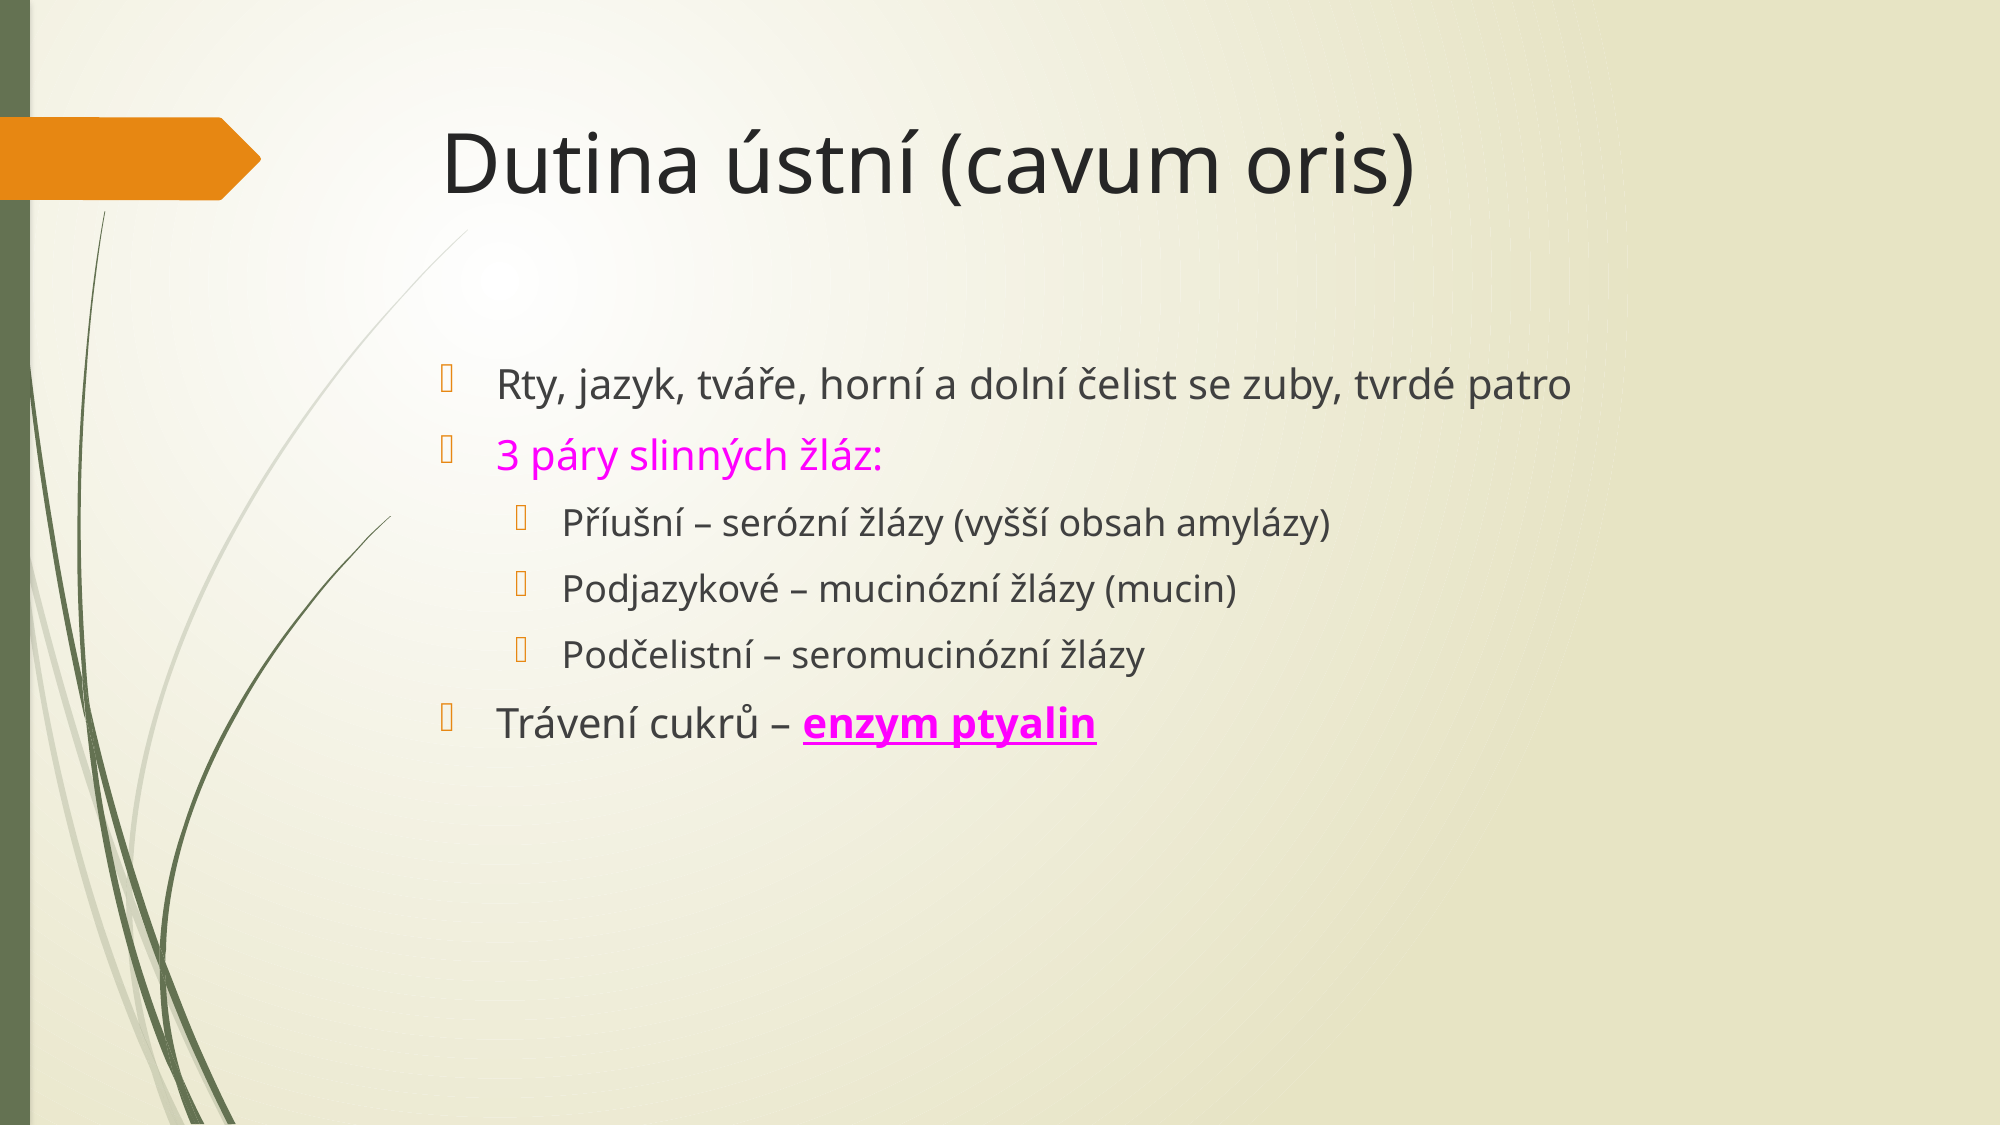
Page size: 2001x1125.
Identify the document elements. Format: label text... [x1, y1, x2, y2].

title Dutina ústní (cavum oris) [425, 102, 1888, 313]
list Rty, jazyk, tváře, horní a dolní čelist se zuby, tvrdé patro 3 páry slinných žláz: Příušní – serózní žlázy (vyšší obsah amylázy) Podjazykové – mucinózní žlázy (mucin) Podčelistní – seromucinózní žlázy Trávení cukrů – enzym ptyalin [424, 350, 1888, 970]
